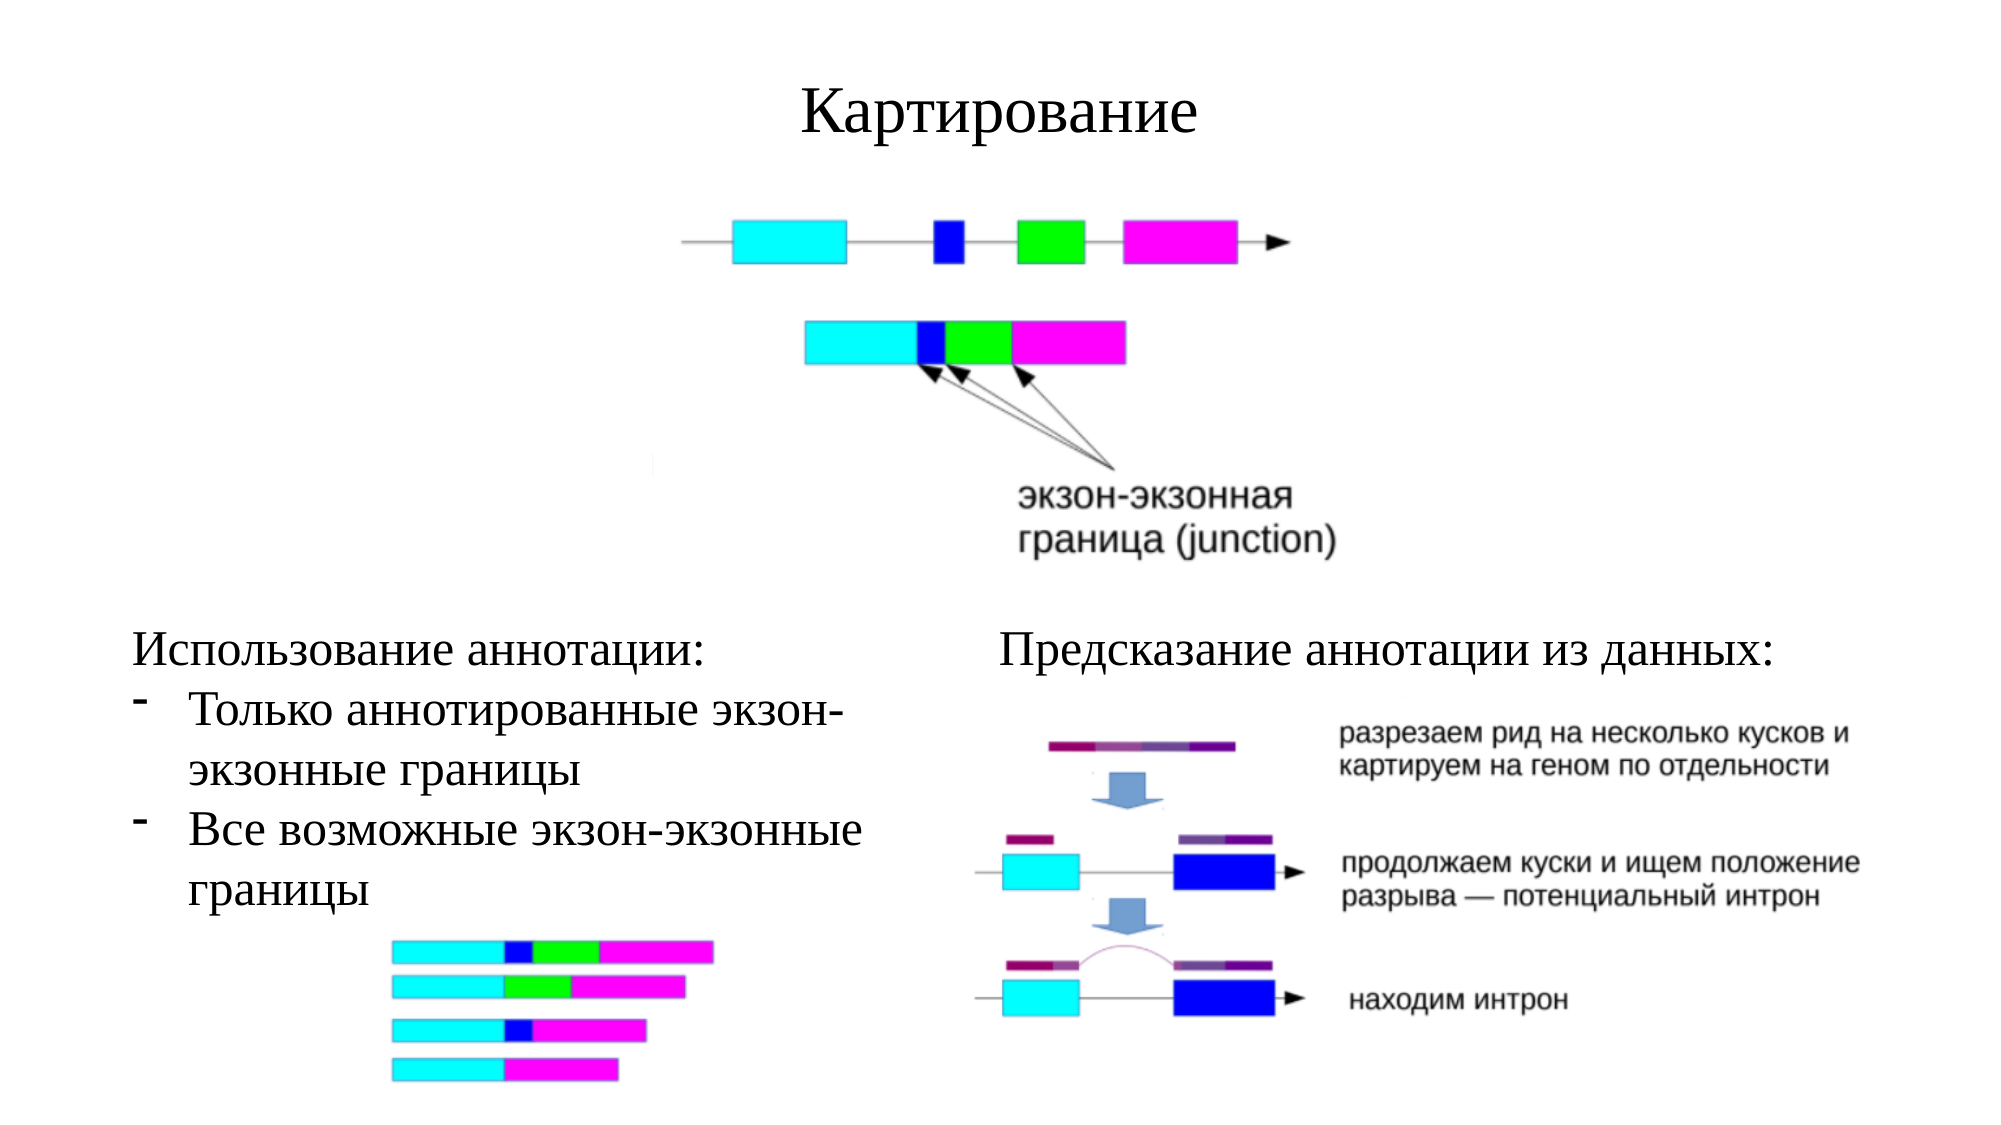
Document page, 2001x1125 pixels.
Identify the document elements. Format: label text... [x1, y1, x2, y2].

picture [652, 180, 1348, 582]
text_box Использование аннотации: Только аннотированные экзон-экзонные границы Все возможные экзон-экзонные границы [117, 607, 984, 983]
picture [377, 929, 734, 1095]
text_box Предсказание аннотации из данных: [984, 607, 1873, 696]
text_box Картирование [0, 58, 2000, 154]
picture [941, 696, 1873, 1035]
